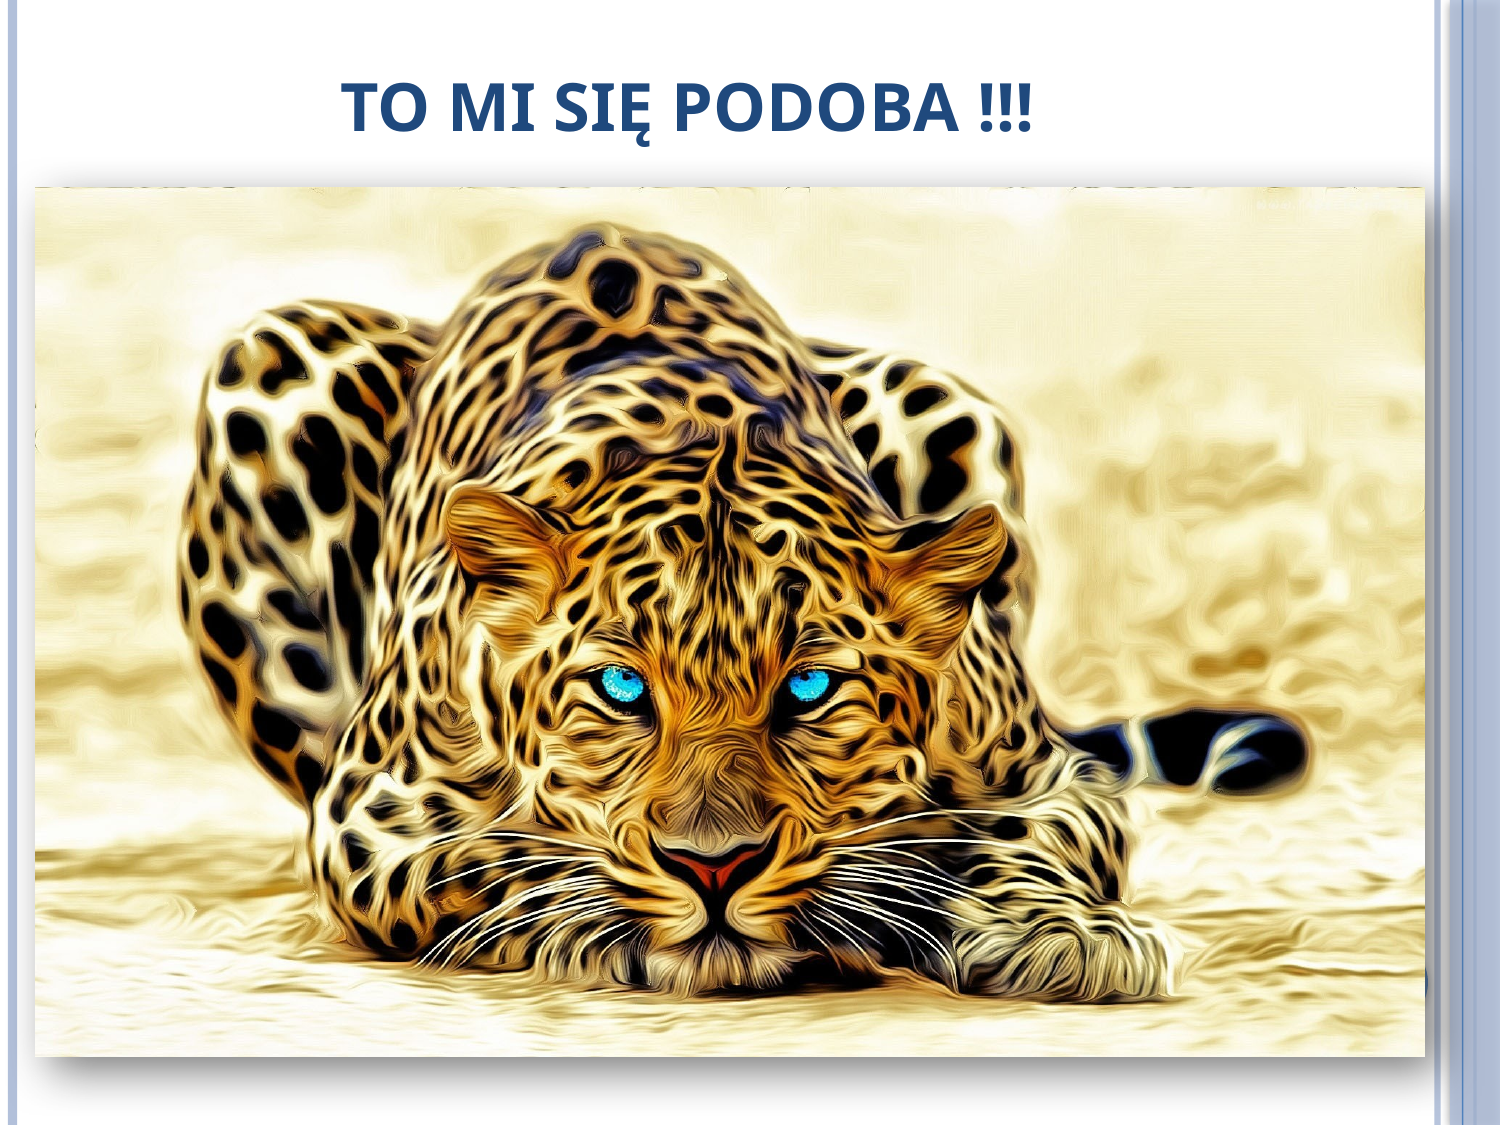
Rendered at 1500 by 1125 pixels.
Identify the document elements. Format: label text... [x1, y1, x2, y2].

title To mi się podoba !!! [75, 45, 1300, 153]
picture [34, 186, 1426, 1057]
